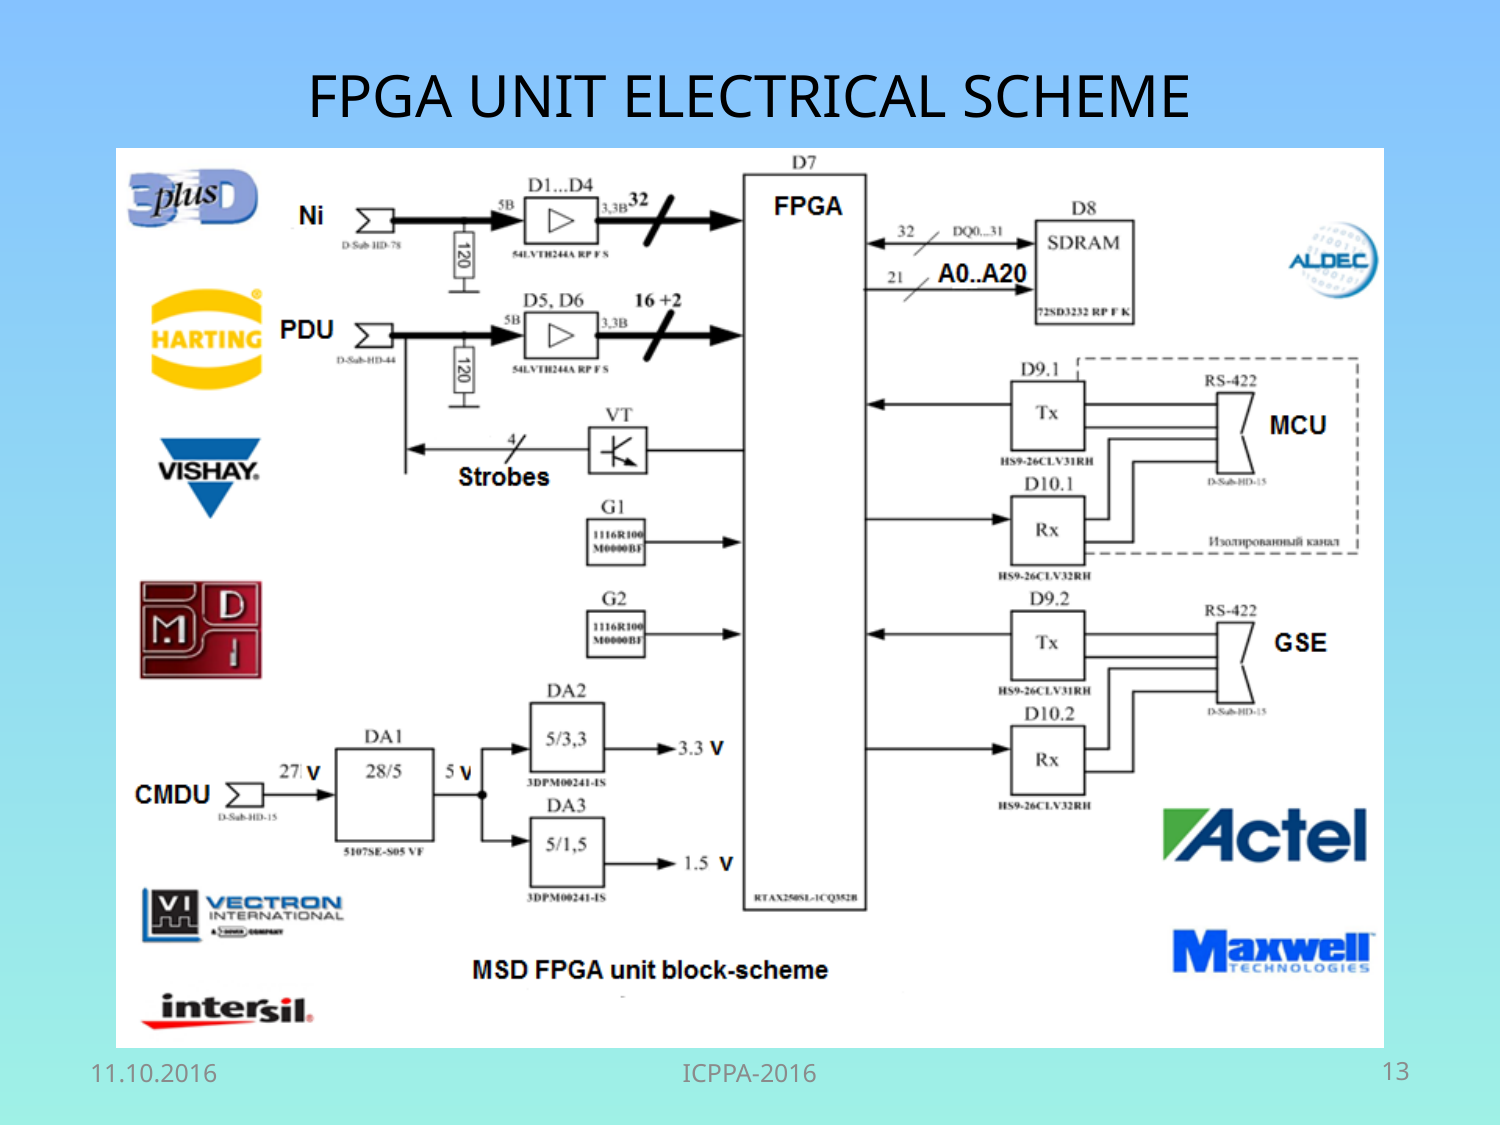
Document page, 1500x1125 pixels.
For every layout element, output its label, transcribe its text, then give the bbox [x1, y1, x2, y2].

picture [115, 148, 1384, 1048]
footer ICPPA-2016 [512, 1057, 988, 1103]
slide_number 13 [1074, 1042, 1425, 1103]
title FPGA UNIT ELECTRICAL SCHEME [34, 34, 1466, 155]
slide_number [75, 1042, 425, 1103]
